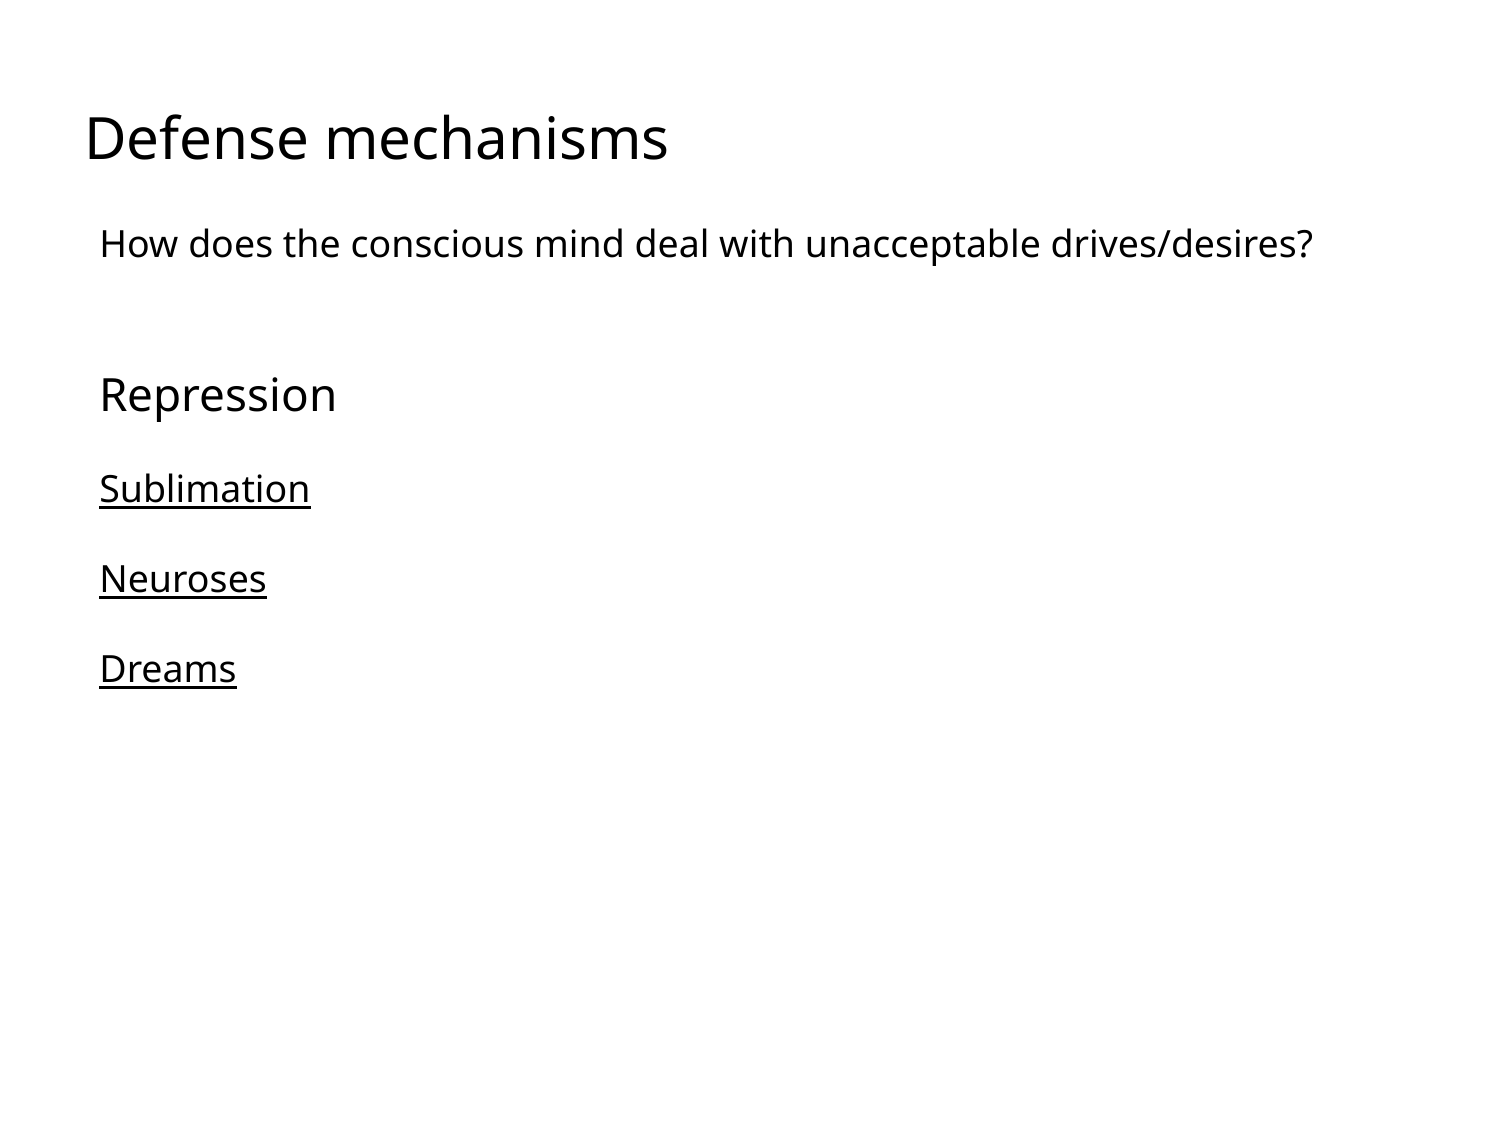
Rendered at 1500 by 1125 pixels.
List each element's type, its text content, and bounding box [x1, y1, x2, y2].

text_box Defense mechanisms [69, 93, 700, 179]
text_box How does the conscious mind deal with unacceptable drives/desires? Repression Sublimation Neuroses Dreams [84, 213, 1500, 743]
